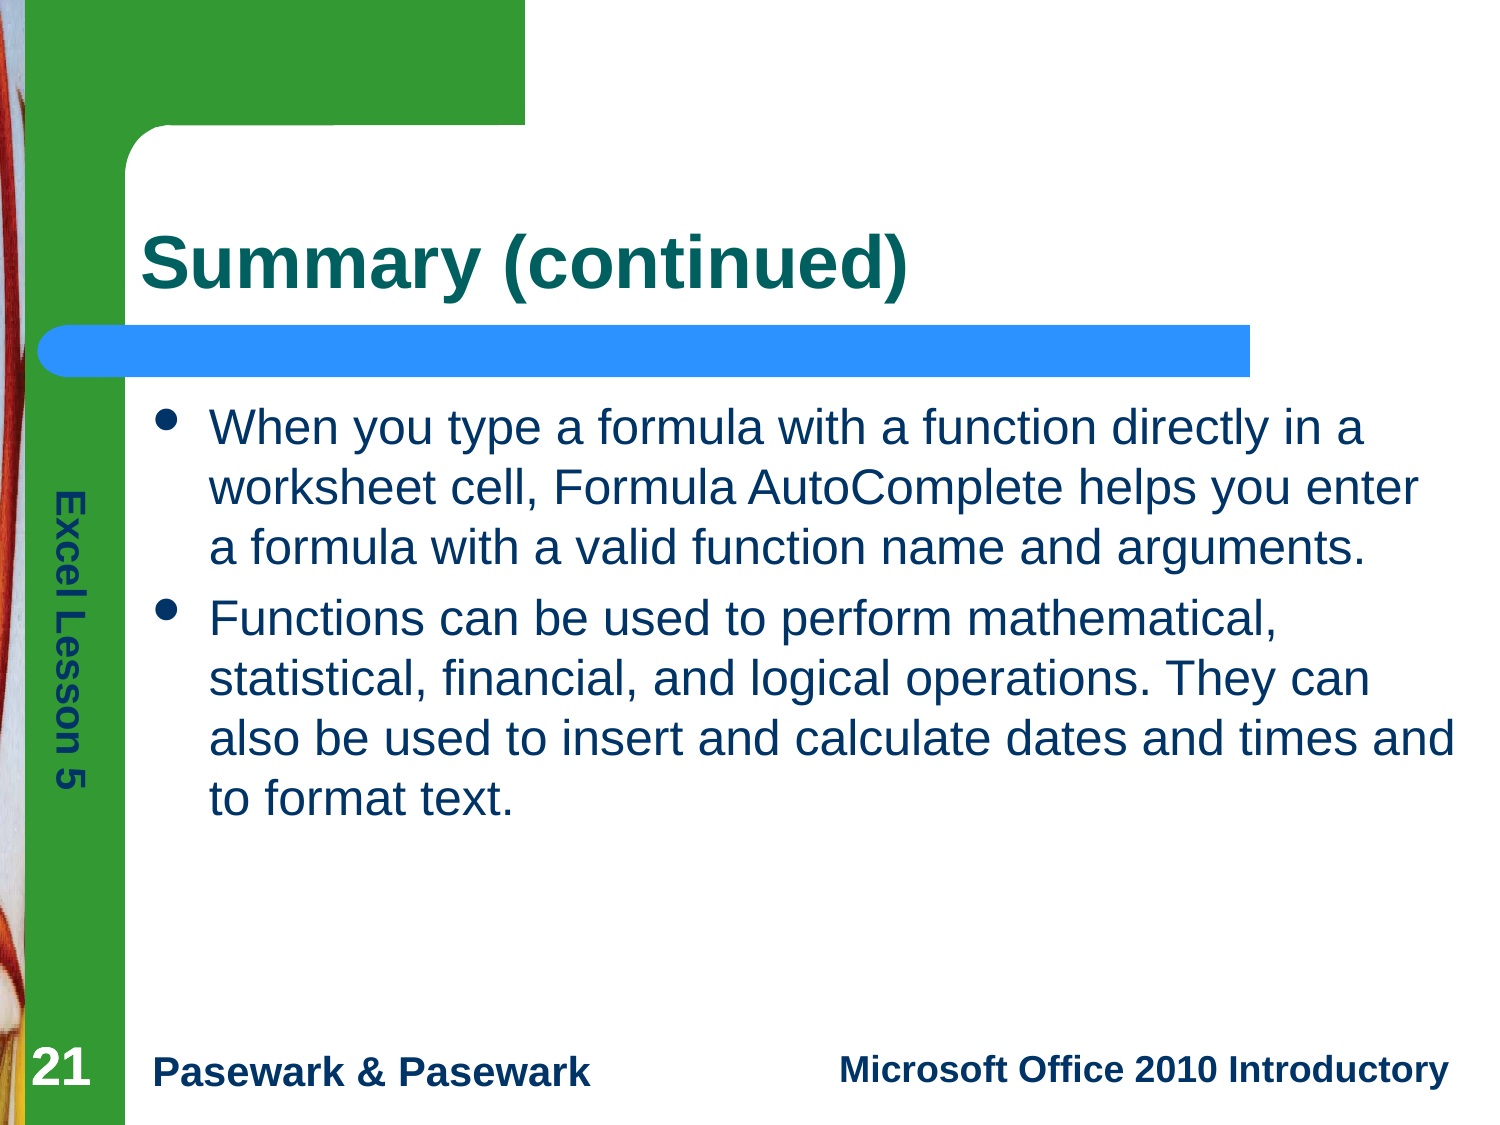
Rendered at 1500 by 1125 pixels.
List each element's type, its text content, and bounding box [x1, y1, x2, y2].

picture [0, 0, 25, 1125]
list When you type a formula with a function directly in a worksheet cell, Formula AutoComplete helps you enter a formula with a valid function name and arguments. Functions can be used to perform mathematical, statistical, financial, and logical operations. They can also be used to insert and calculate dates and times and to format text. [137, 387, 1476, 999]
title Summary (continued) [124, 124, 1426, 313]
text_box 21 [13, 1023, 111, 1105]
